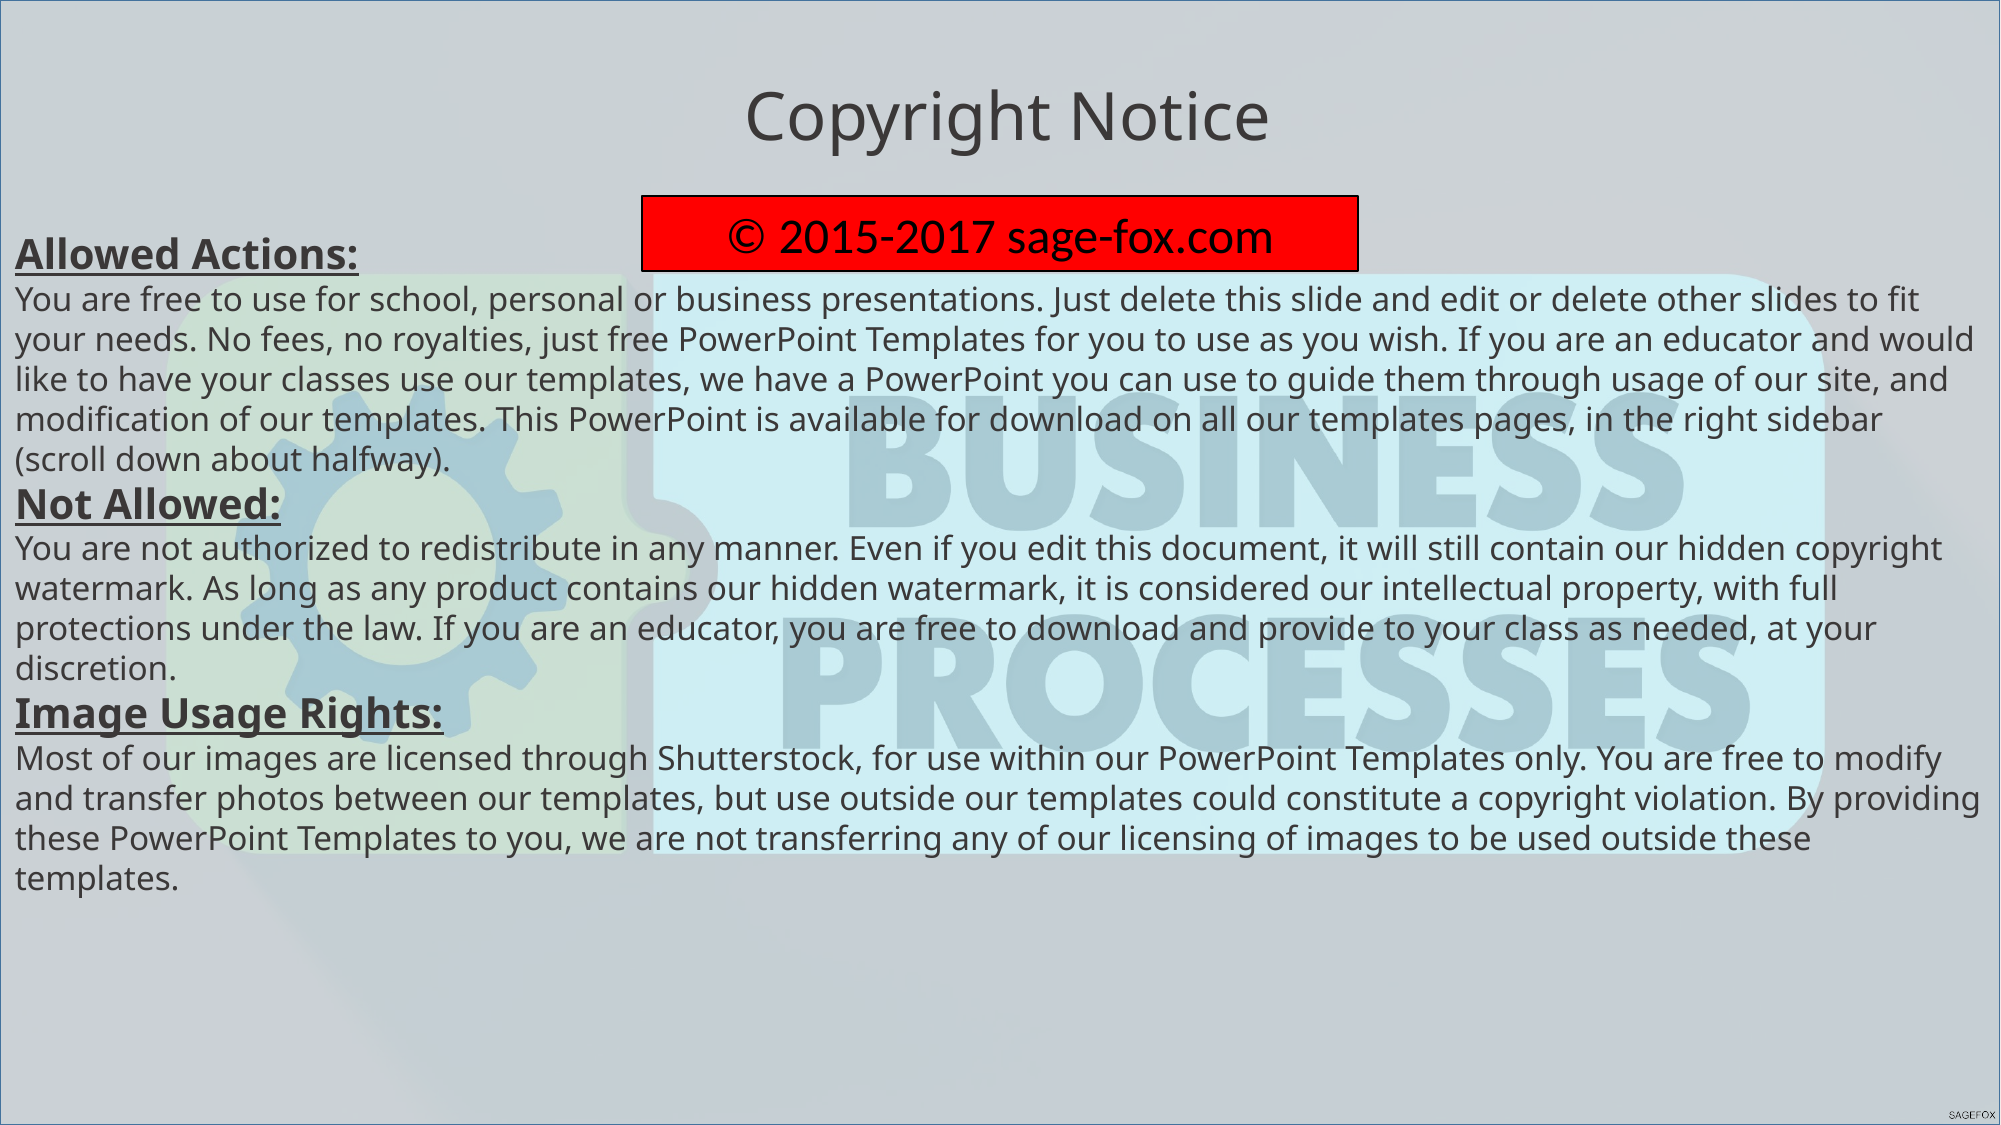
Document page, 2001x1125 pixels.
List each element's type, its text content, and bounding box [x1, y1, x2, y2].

text_box © 2015-2017 sage-fox.com [641, 196, 1358, 272]
title Copyright Notice [493, 60, 1524, 178]
text_box Allowed Actions: You are free to use for school, personal or business presentations. Just delete this slide and edit or delete other slides to fit your needs. No fees, no royalties, just free PowerPoint Templates for you to use as you wish. If you are an educator and would like to have your classes use our templates, we have a PowerPoint you can use to guide them through usage of our site, and modification of our templates. This PowerPoint is available for download on all our templates pages, in the right sidebar (scroll down about halfway). Not Allowed: You are not authorized to redistribute in any manner. Even if you edit this document, it will still contain our hidden copyright watermark. As long as any product contains our hidden watermark, it is considered our intellectual property, with full protections under the law. If you are an educator, you are free to download and provide to your class as needed, at your discretion. Image Usage Rights: Most of our images are licensed through Shutterstock, for use within our PowerPoint Templates only. You are free to modify and transfer photos between our templates, but use outside our templates could constitute a copyright violation. By providing these PowerPoint Templates to you, we are not transferring any of our licensing of images to be used outside these templates. [0, 0, 2000, 1125]
